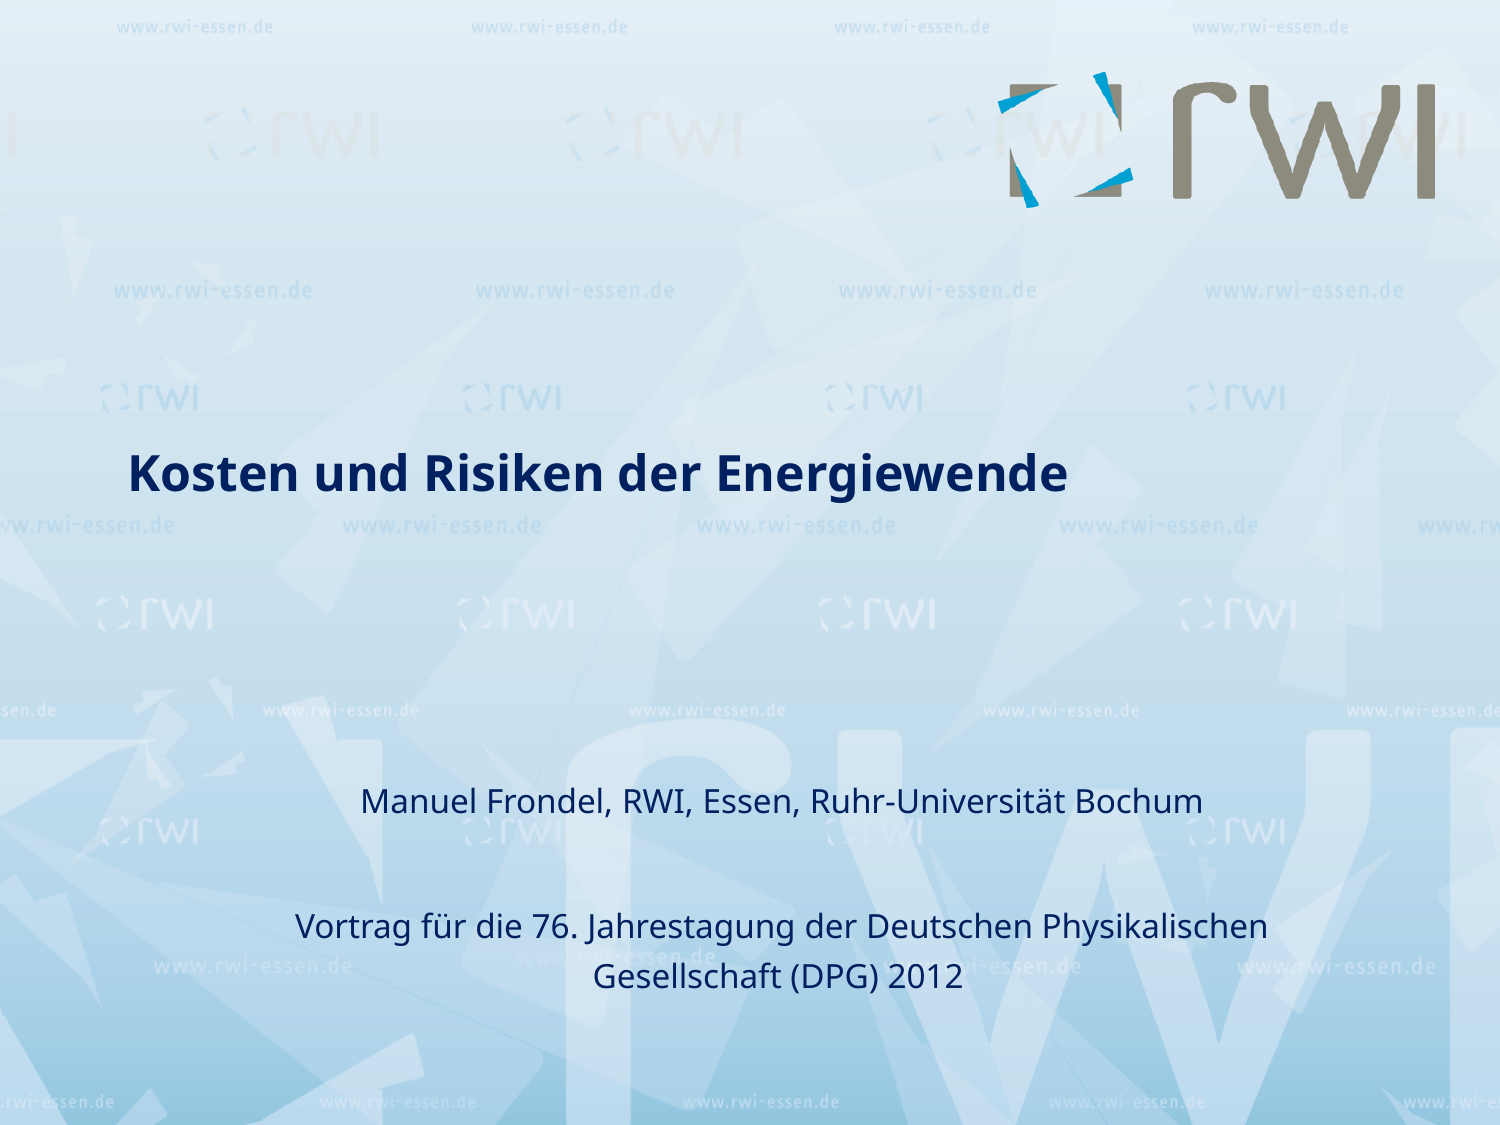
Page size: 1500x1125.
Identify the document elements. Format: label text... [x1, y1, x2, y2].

title Kosten und Risiken der Energiewende [112, 349, 1388, 591]
subtitle Manuel Frondel, RWI, Essen, Ruhr-Universität Bochum Vortrag für die 76. Jahrestagung der Deutschen Physikalischen Gesellschaft (DPG) 2012 [224, 637, 1341, 926]
picture [0, 0, 1500, 1125]
